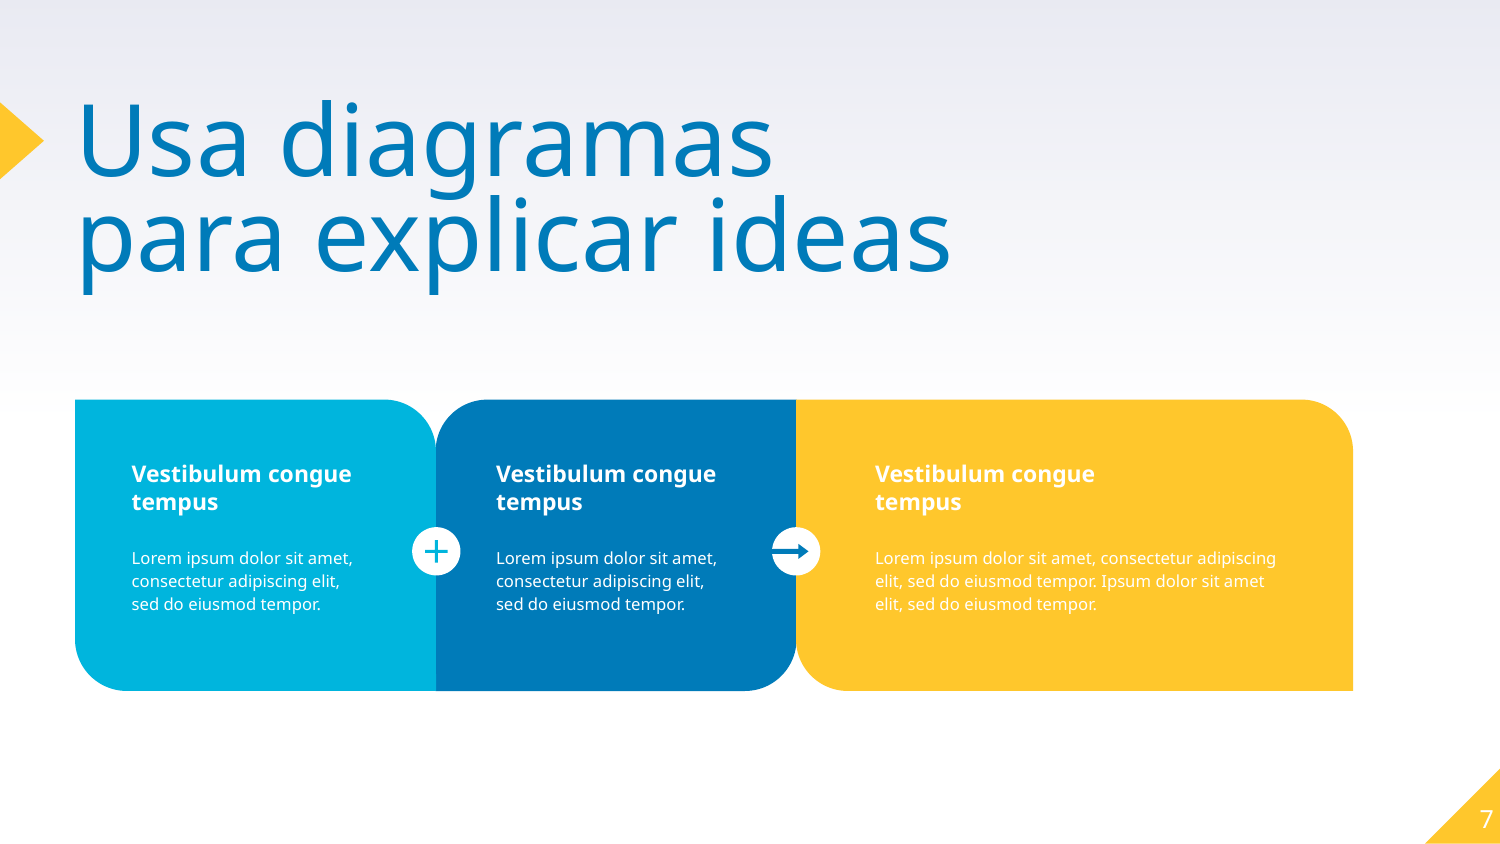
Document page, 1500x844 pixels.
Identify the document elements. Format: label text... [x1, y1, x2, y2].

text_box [771, 526, 821, 576]
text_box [437, 399, 793, 692]
slide_number 7 [1418, 760, 1494, 838]
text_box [411, 526, 461, 576]
title Usa diagramas para explicar ideas [75, 99, 1001, 277]
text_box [74, 399, 437, 692]
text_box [795, 399, 1354, 692]
